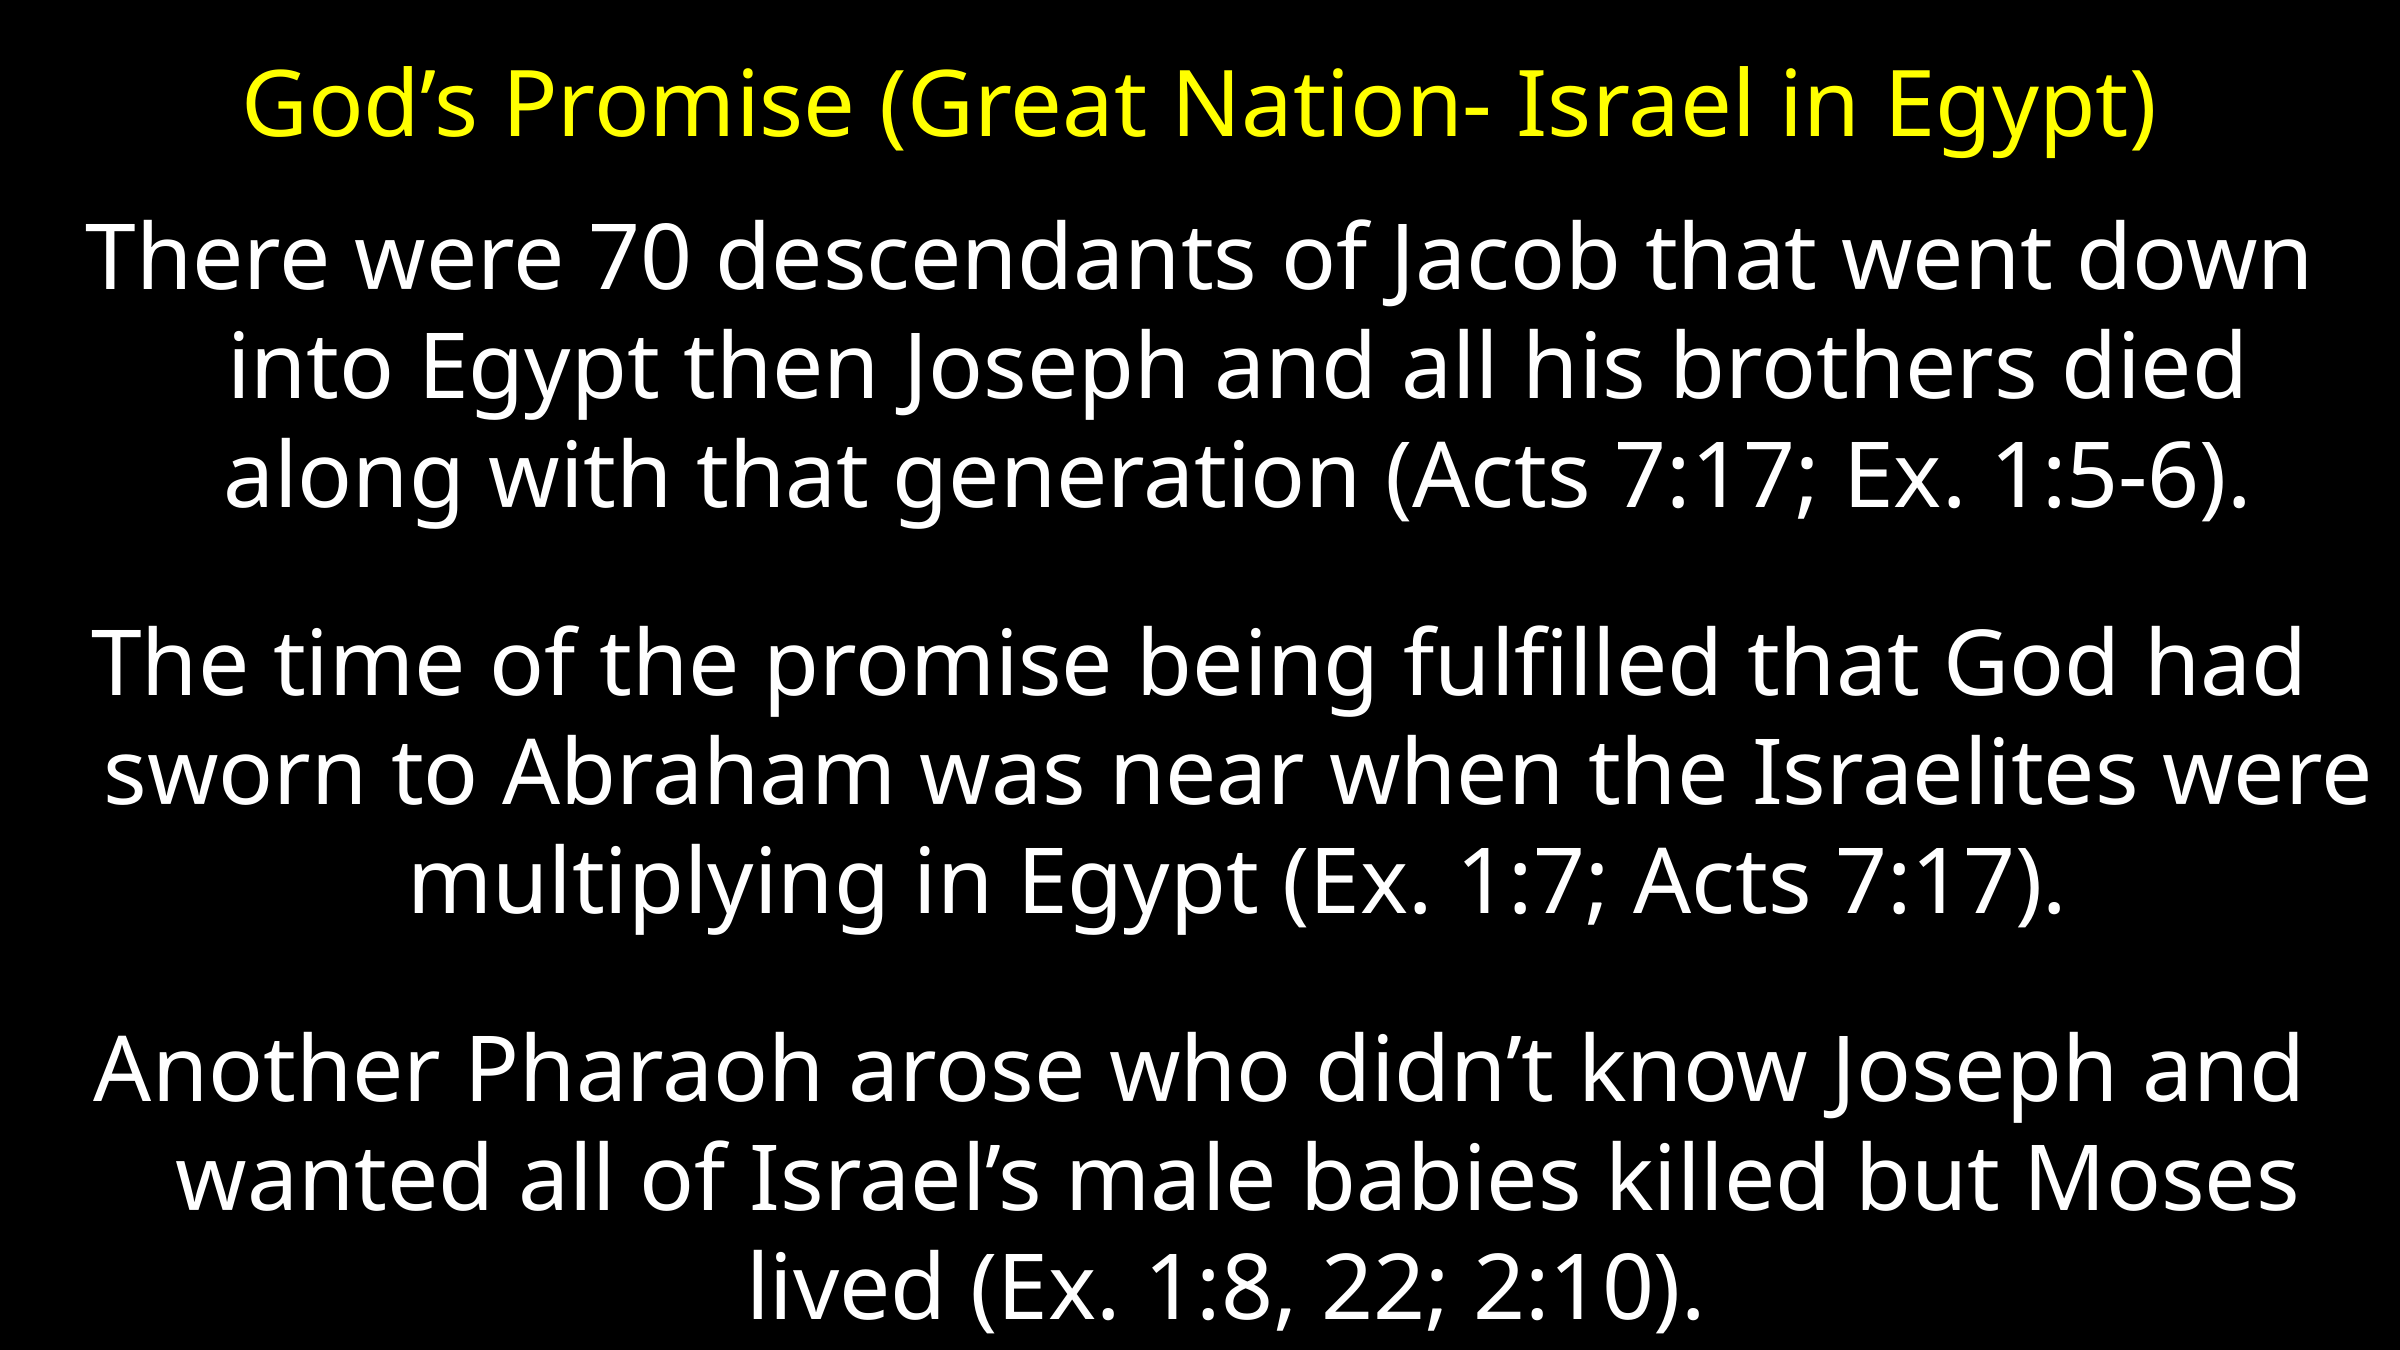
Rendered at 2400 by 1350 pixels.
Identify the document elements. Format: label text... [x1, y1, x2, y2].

title God’s Promise (Great Nation- Israel in Egypt) [0, 0, 2400, 187]
list There were 70 descendants of Jacob that went down into Egypt then Joseph and all his brothers died along with that generation (Acts 7:17; Ex. 1:5-6). The time of the promise being fulfilled that God had sworn to Abraham was near when the Israelites were multiplying in Egypt (Ex. 1:7; Acts 7:17). Another Pharaoh arose who didn’t know Joseph and wanted all of Israel’s male babies killed but Moses lived (Ex. 1:8, 22; 2:10). [0, 187, 2400, 1350]
